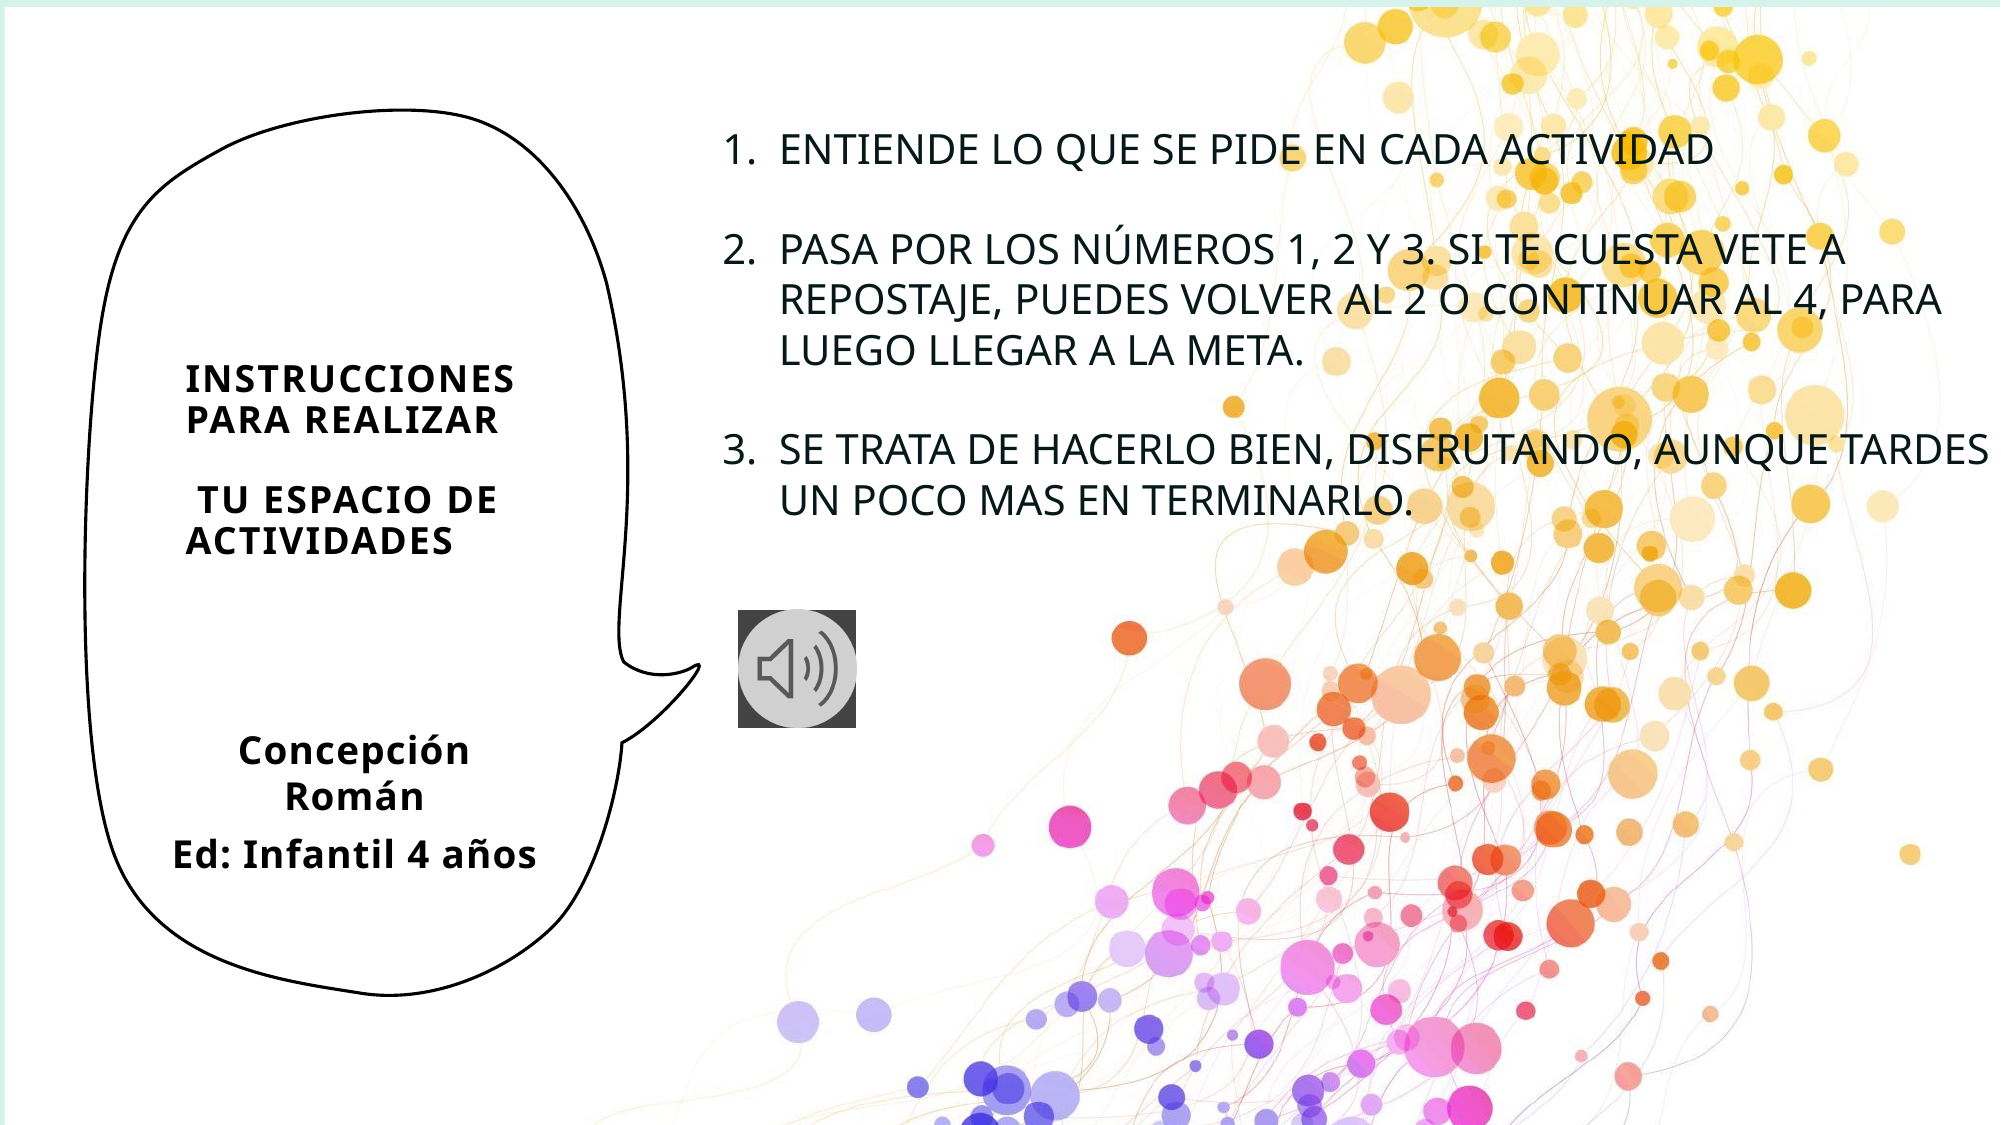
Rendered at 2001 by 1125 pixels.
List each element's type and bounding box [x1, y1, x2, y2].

text_box [0, 0, 2000, 1125]
picture [4, 6, 2001, 1125]
